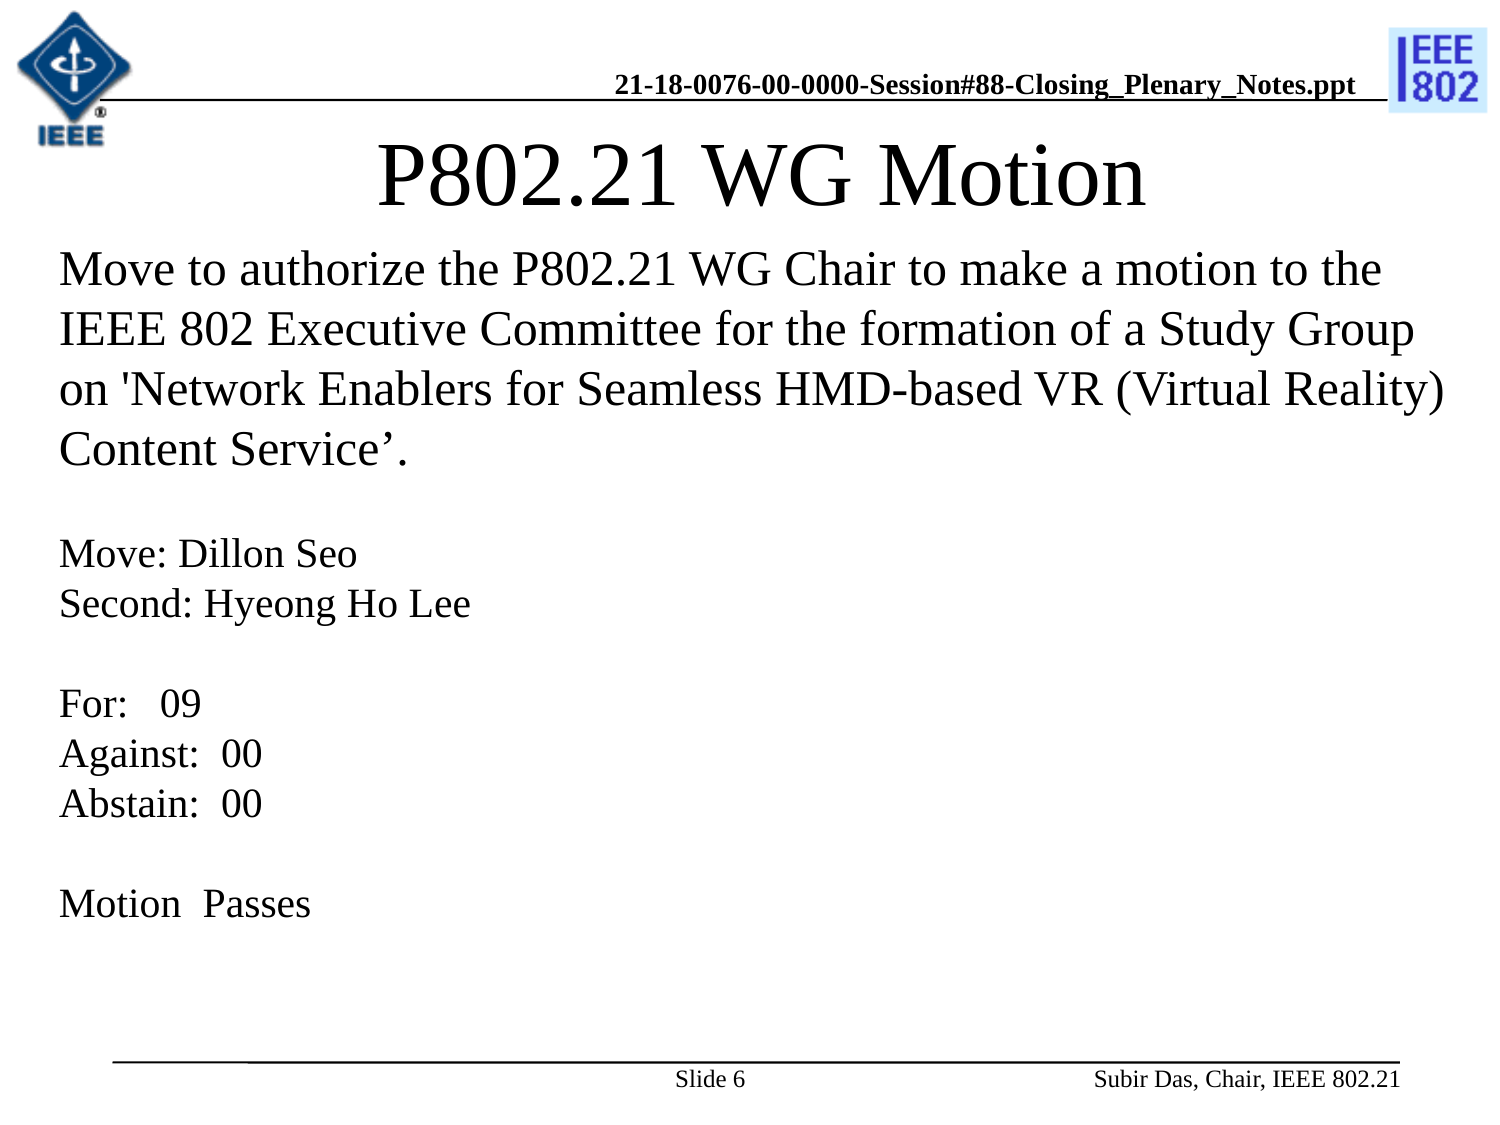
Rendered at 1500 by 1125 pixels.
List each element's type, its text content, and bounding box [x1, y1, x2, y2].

title P802.21 WG Motion [124, 112, 1401, 226]
picture [12, 9, 137, 150]
text_box Slide 6 [675, 1062, 838, 1093]
footer Subir Das, Chair, IEEE 802.21 [1089, 1061, 1402, 1093]
picture [1374, 9, 1499, 138]
text_box Move to authorize the P802.21 WG Chair to make a motion to the IEEE 802 Executive Committee for the formation of a Study Group on 'Network Enablers for Seamless HMD-based VR (Virtual Reality) Content Service’. Move: Dillon Seo Second: Hyeong Ho Lee For: 09 Against: 00 Abstain: 00 Motion Passes [43, 228, 1469, 934]
